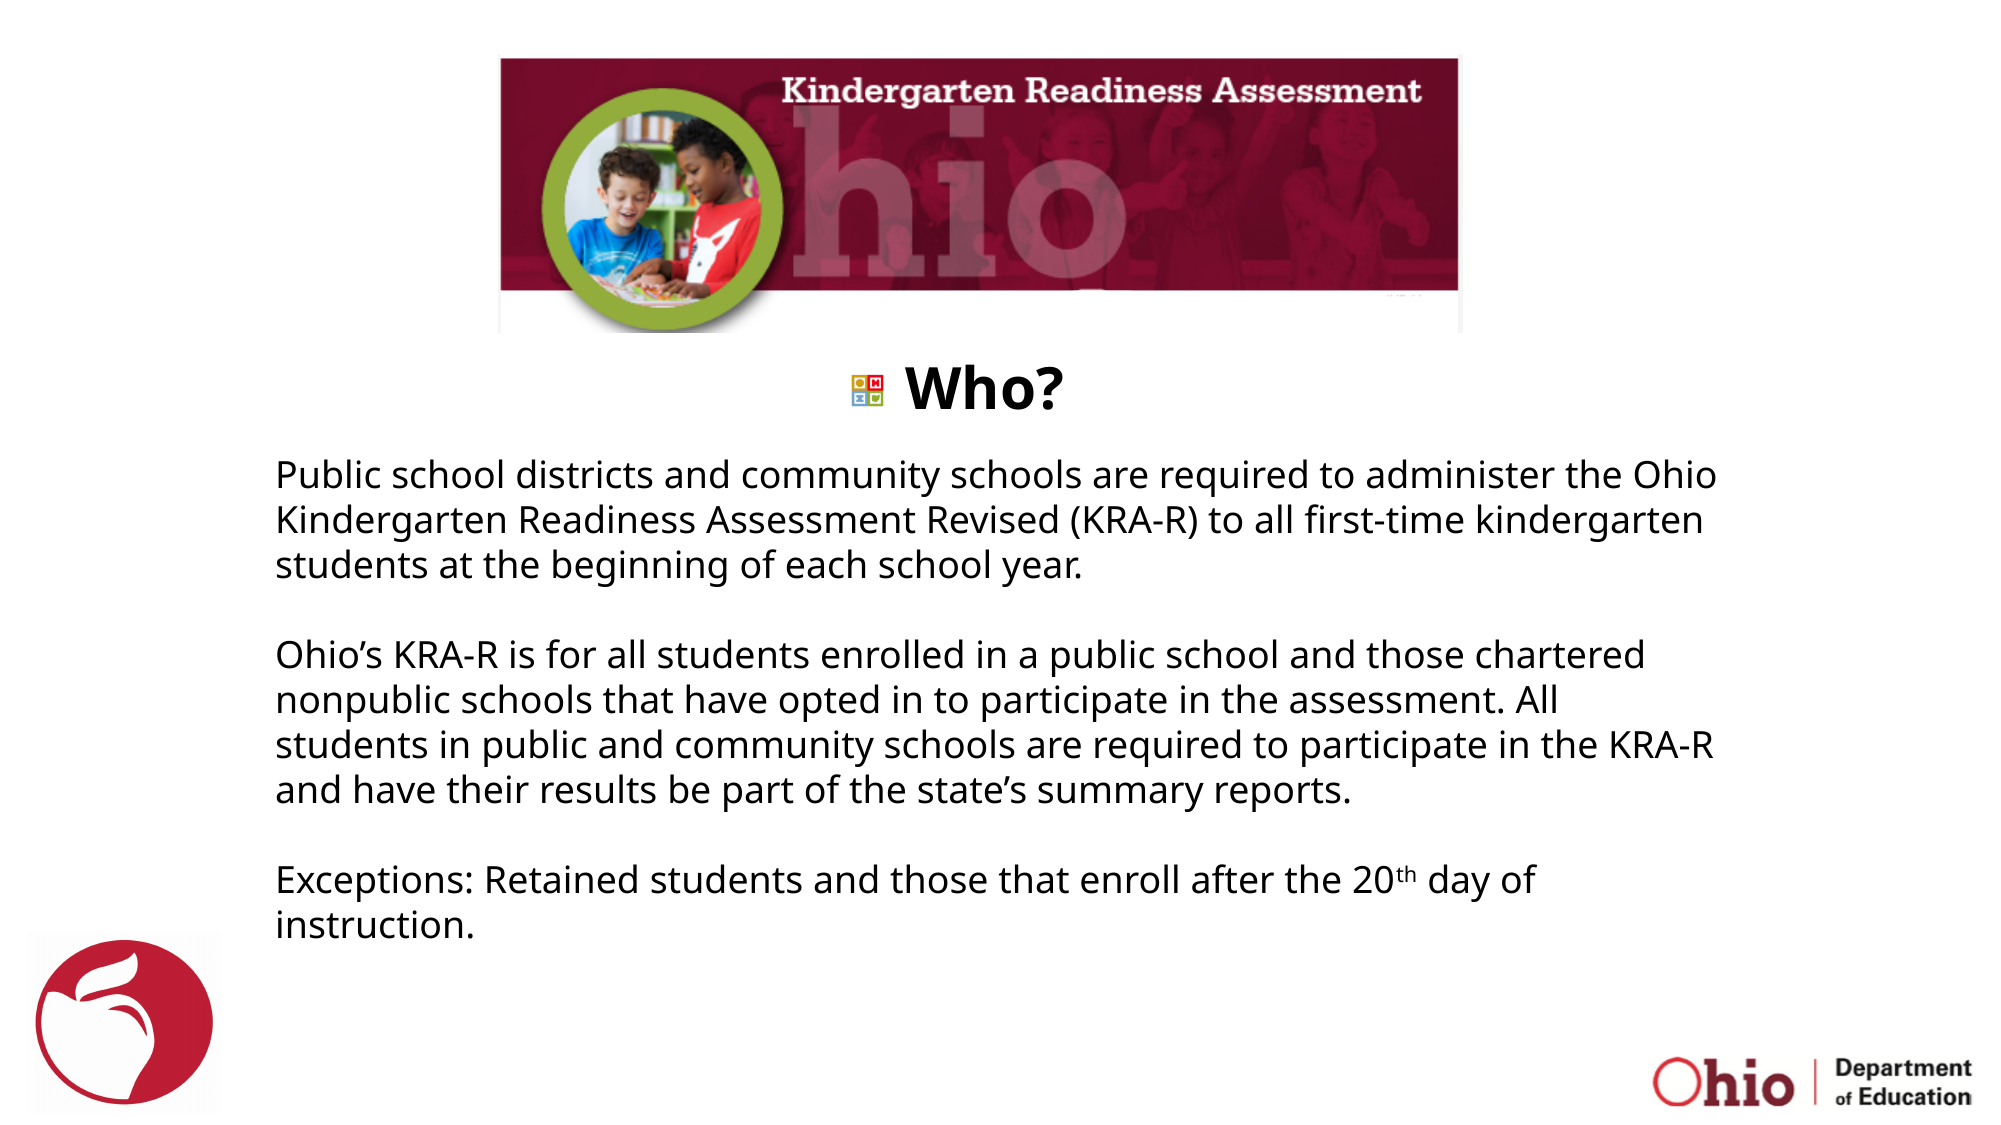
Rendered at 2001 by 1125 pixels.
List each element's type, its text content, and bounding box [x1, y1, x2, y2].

picture [851, 374, 884, 407]
picture [498, 54, 1463, 333]
picture [27, 932, 221, 1113]
text_box Who? Public school districts and community schools are required to administer the Ohio Kindergarten Readiness Assessment Revised (KRA-R) to all first-time kindergarten students at the beginning of each school year. Ohio’s KRA-R is for all students enrolled in a public school and those chartered nonpublic schools that have opted in to participate in the assessment. All students in public and community schools are required to participate in the KRA-R and have their results be part of the state’s summary reports. Exceptions: Retained students and those that enroll after the 20th day of instruction. [260, 343, 1739, 1064]
picture [1645, 1049, 1979, 1113]
